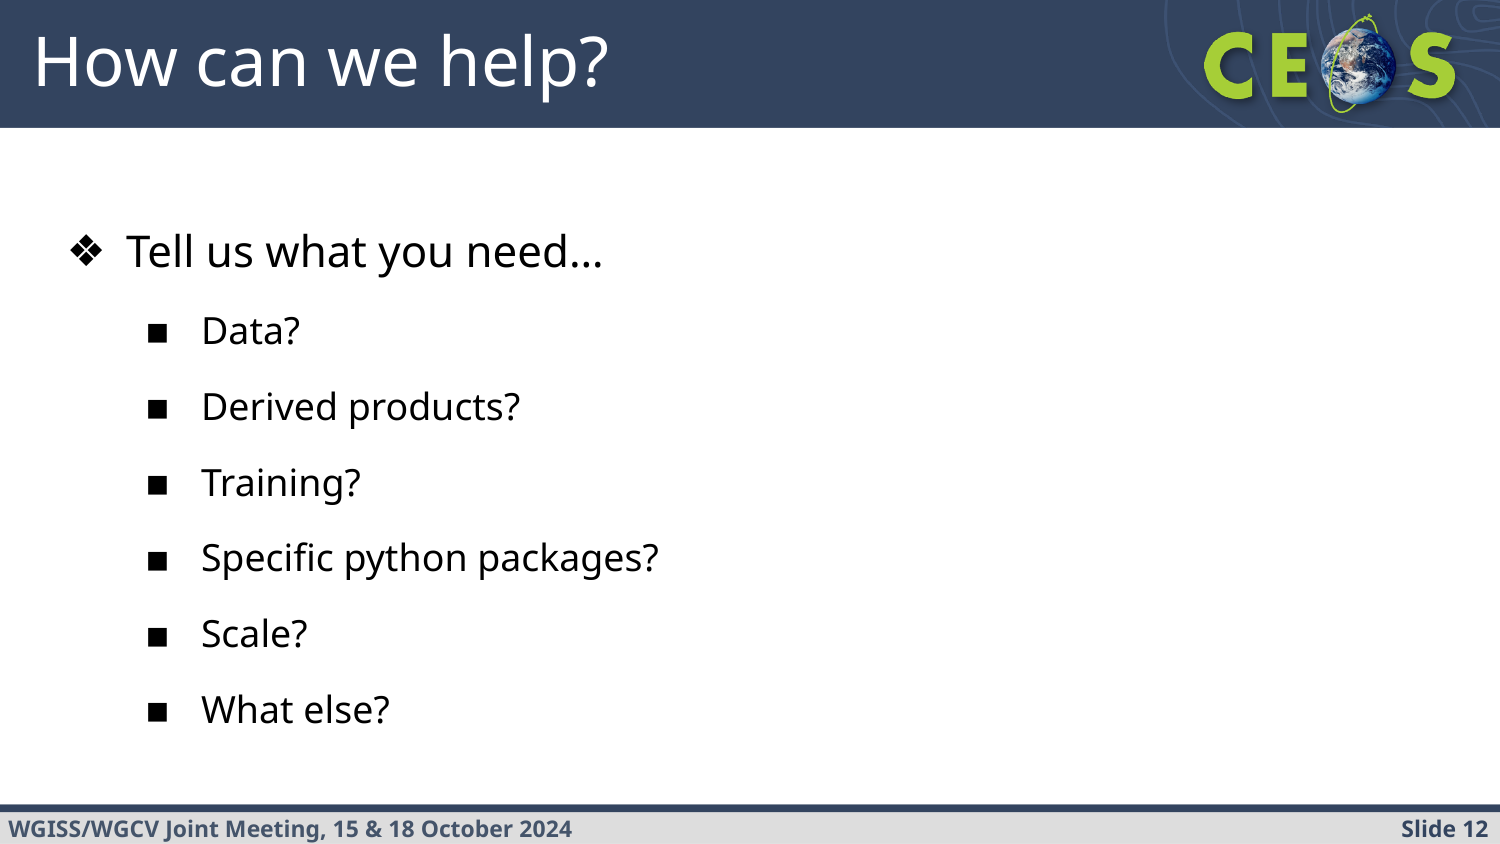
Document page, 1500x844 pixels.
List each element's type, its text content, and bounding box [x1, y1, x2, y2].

picture [1204, 13, 1455, 113]
title How can we help? [21, 21, 1177, 118]
list Tell us what you need… Data? Derived products? Training? Specific python packages? Scale? What else? [39, 191, 1455, 766]
